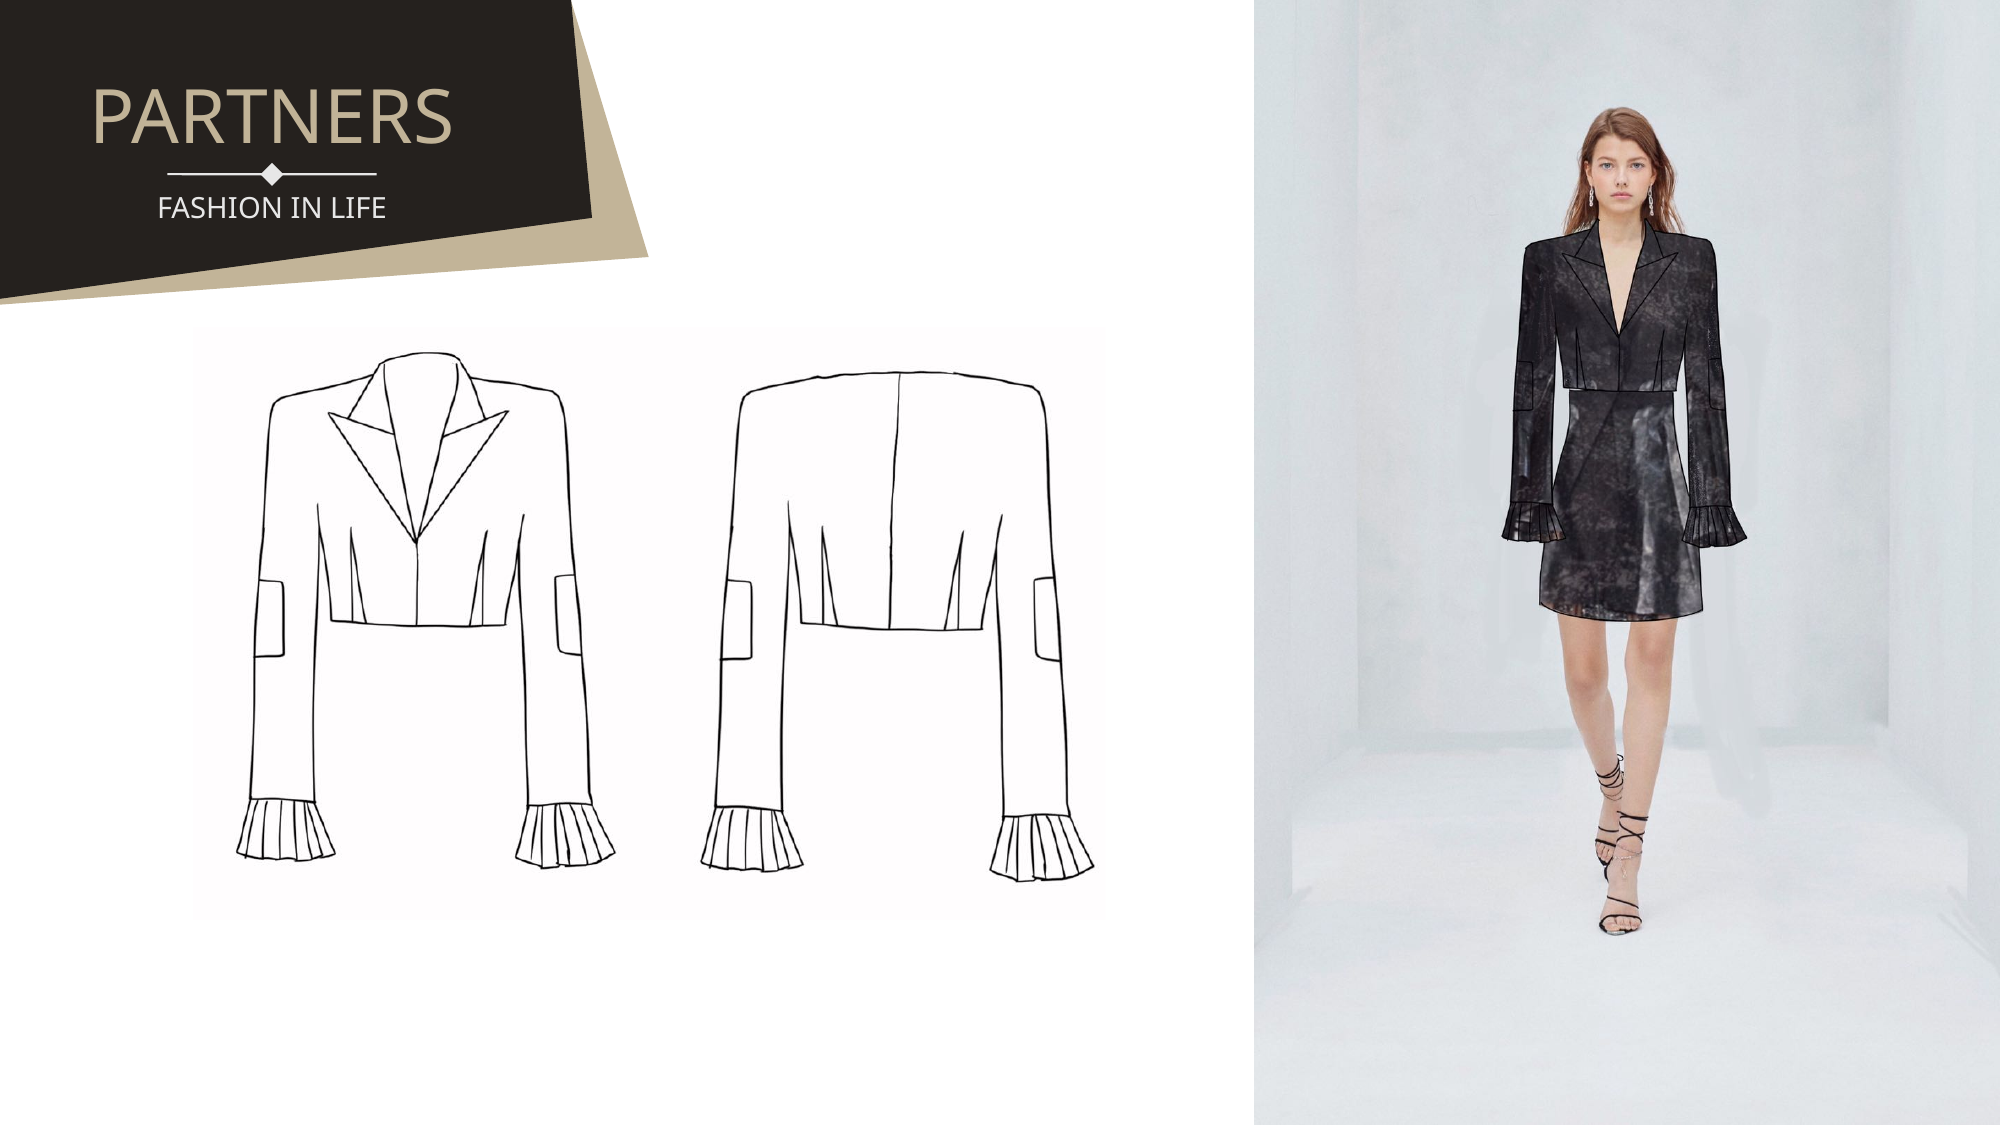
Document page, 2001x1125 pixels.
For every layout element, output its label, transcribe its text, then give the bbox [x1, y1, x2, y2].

text_box fashion in life [153, 185, 391, 228]
text_box [0, 4, 649, 305]
picture [1254, 0, 2000, 1125]
text_box PARTNERS [85, 65, 459, 163]
picture [192, 326, 1106, 920]
text_box [0, 0, 593, 299]
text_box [167, 162, 377, 187]
